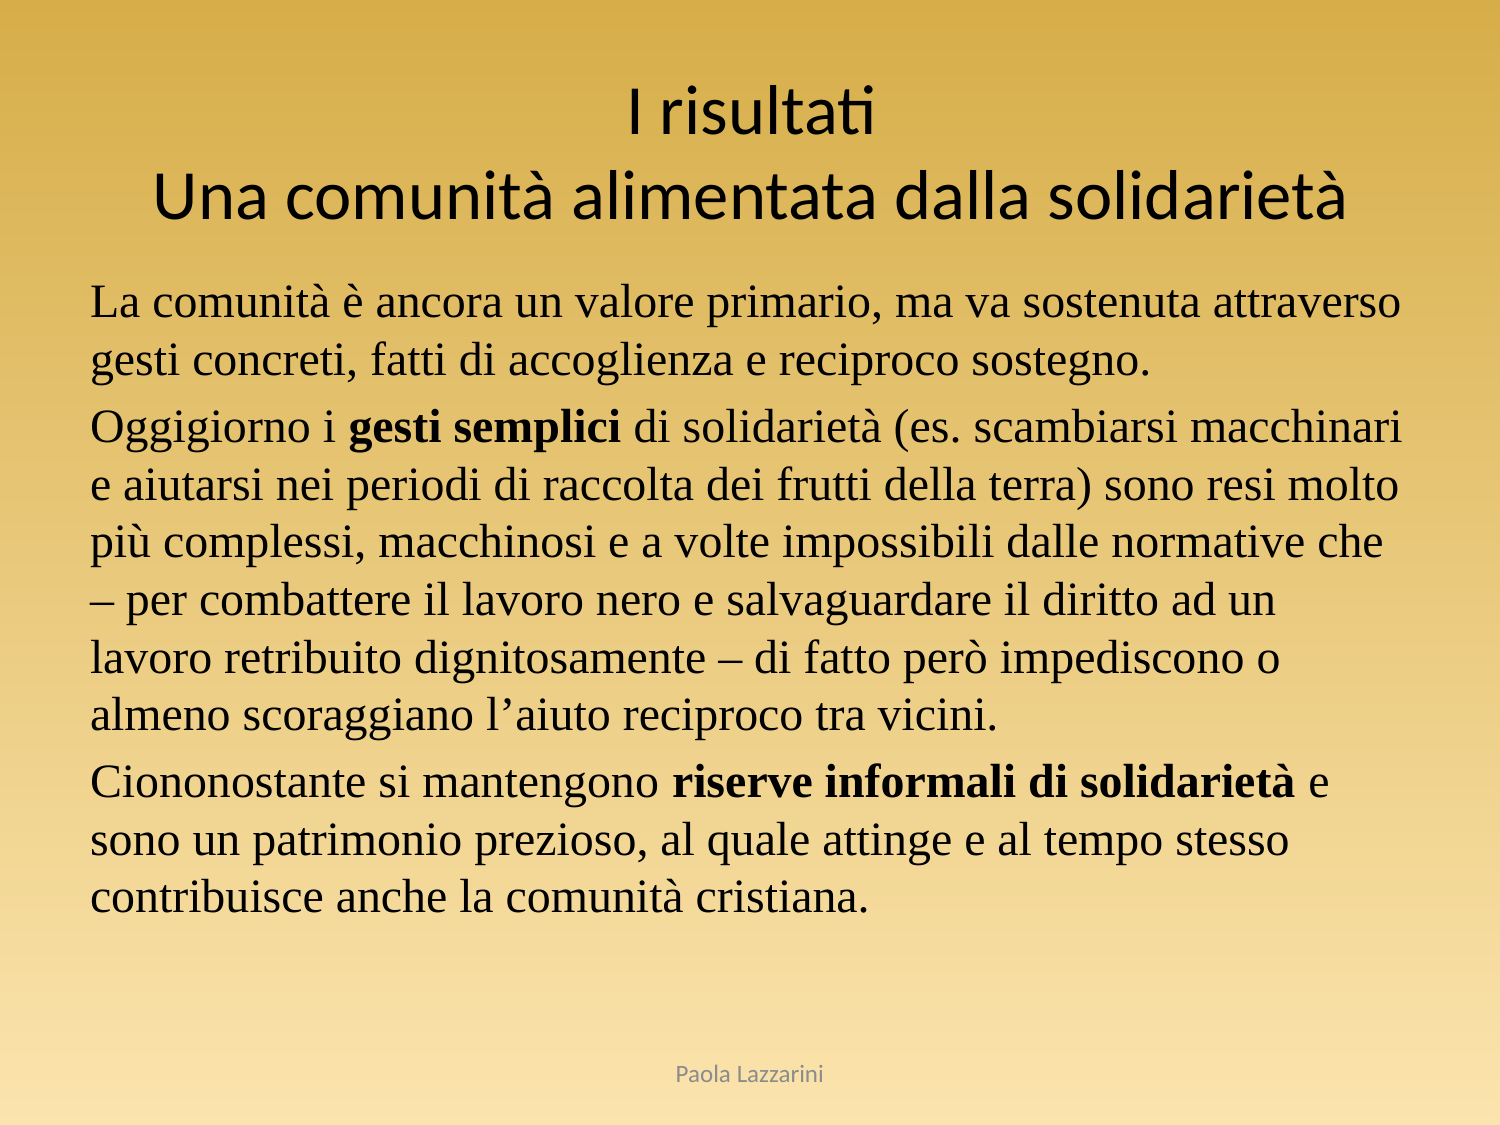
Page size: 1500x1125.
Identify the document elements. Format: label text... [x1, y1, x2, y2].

list La comunità è ancora un valore primario, ma va sostenuta attraverso gesti concreti, fatti di accoglienza e reciproco sostegno. Oggigiorno i gesti semplici di solidarietà (es. scambiarsi macchinari e aiutarsi nei periodi di raccolta dei frutti della terra) sono resi molto più complessi, macchinosi e a volte impossibili dalle normative che – per combattere il lavoro nero e salvaguardare il diritto ad un lavoro retribuito dignitosamente – di fatto però impediscono o almeno scoraggiano l’aiuto reciproco tra vicini. Ciononostante si mantengono riserve informali di solidarietà e sono un patrimonio prezioso, al quale attinge e al tempo stesso contribuisce anche la comunità cristiana. [74, 262, 1426, 1006]
footer Paola Lazzarini [512, 1042, 988, 1103]
text_box I risultati Una comunità alimentata dalla solidarietà [76, 54, 1427, 243]
